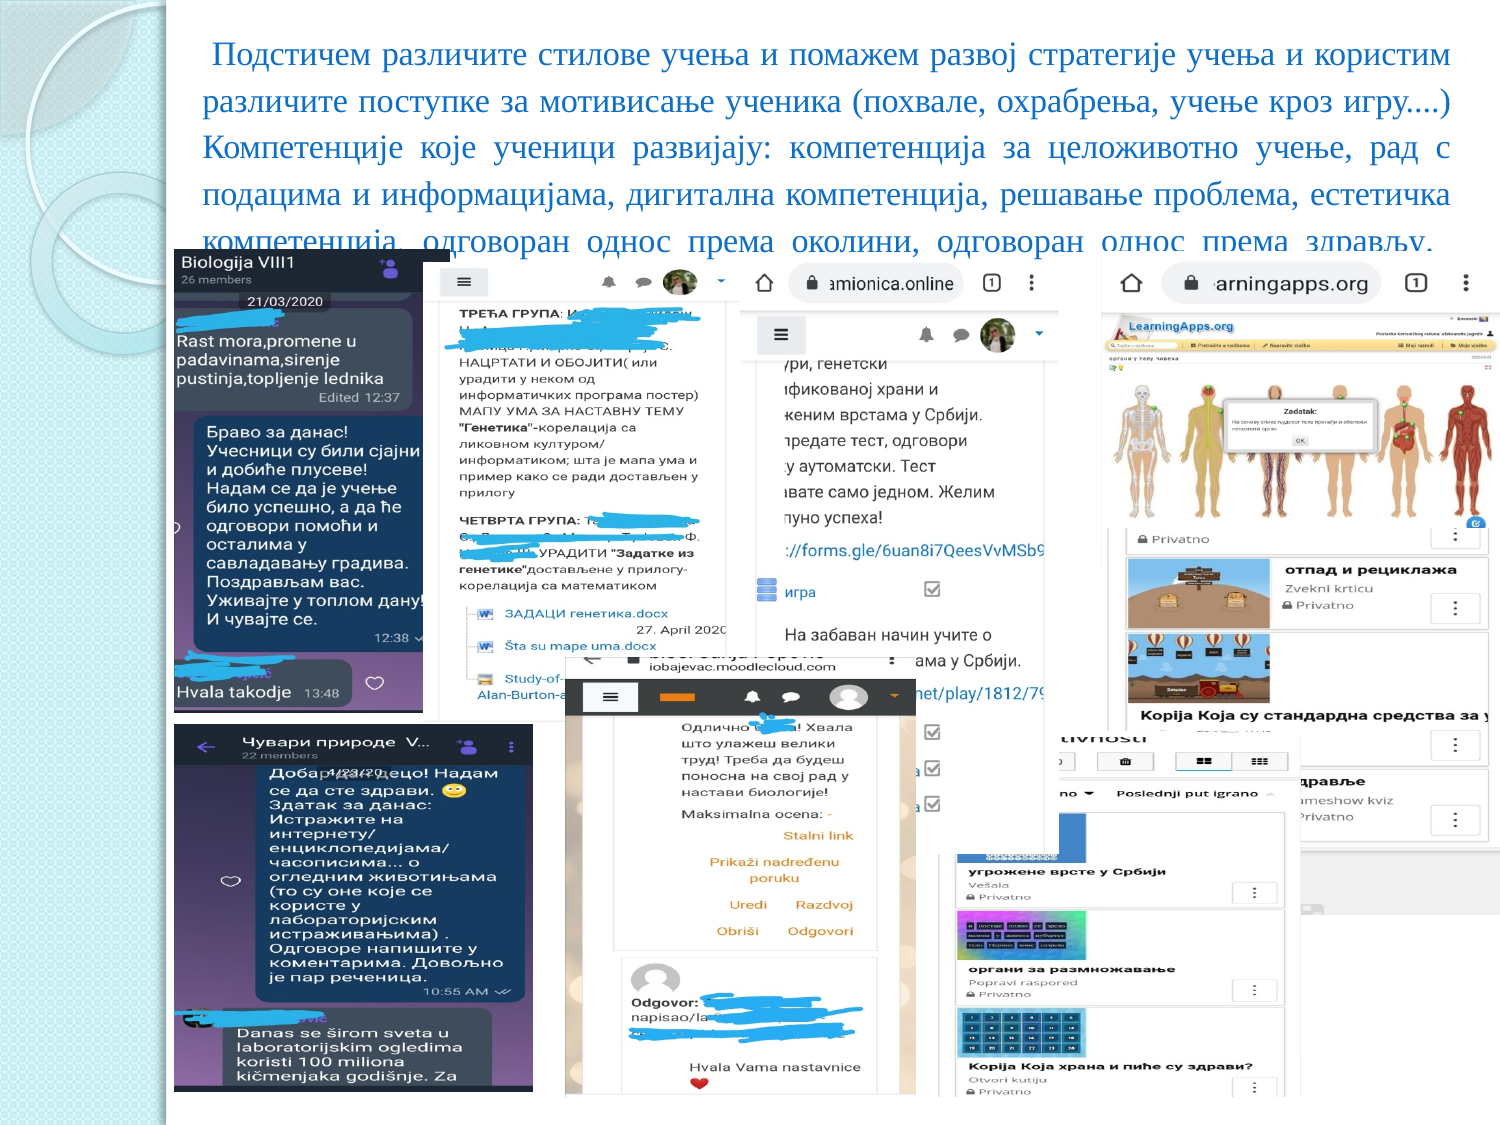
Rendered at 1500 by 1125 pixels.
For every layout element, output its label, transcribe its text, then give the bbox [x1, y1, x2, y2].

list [174, 249, 451, 713]
title Подстичем различите стилове учења и помажем развој стратегије учења и користим различите поступке за мотивисање ученика (похвале, охрабрења, учење кроз игру....) Компетенције које ученици развијају: компетенција за целоживотно учење, рад с подацима и информацијама, дигитална компетенција, решавање проблема, естетичка компетенција, одговоран однос према околини, одговоран однос према здрављу. [187, 12, 1466, 350]
picture [174, 251, 1500, 1098]
